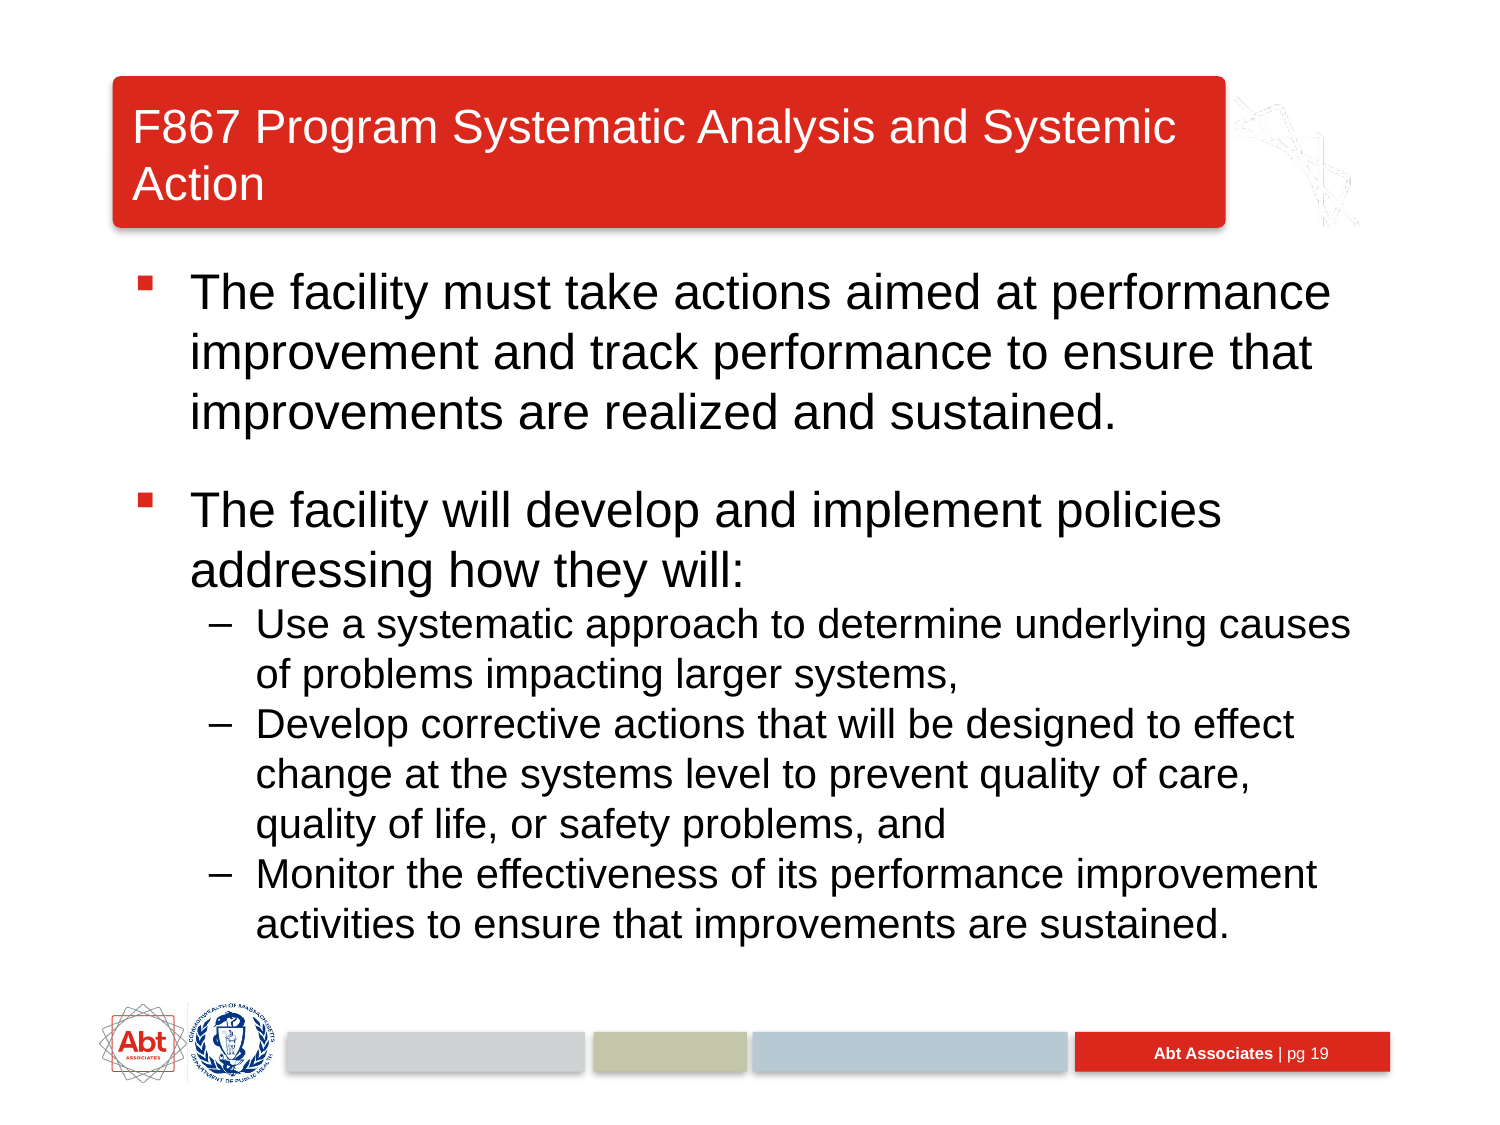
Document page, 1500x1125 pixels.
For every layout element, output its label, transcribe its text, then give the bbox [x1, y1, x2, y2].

title F867 Program Systematic Analysis and Systemic Action [116, 77, 1224, 229]
picture [1234, 77, 1385, 227]
list The facility must take actions aimed at performance improvement and track performance to ensure that improvements are realized and sustained. The facility will develop and implement policies addressing how they will: Use a systematic approach to determine underlying causes of problems impacting larger systems, Develop corrective actions that will be designed to effect change at the systems level to prevent quality of care, quality of life, or safety problems, and Monitor the effectiveness of its performance improvement activities to ensure that improvements are sustained. [118, 252, 1386, 1007]
picture [99, 1004, 275, 1083]
